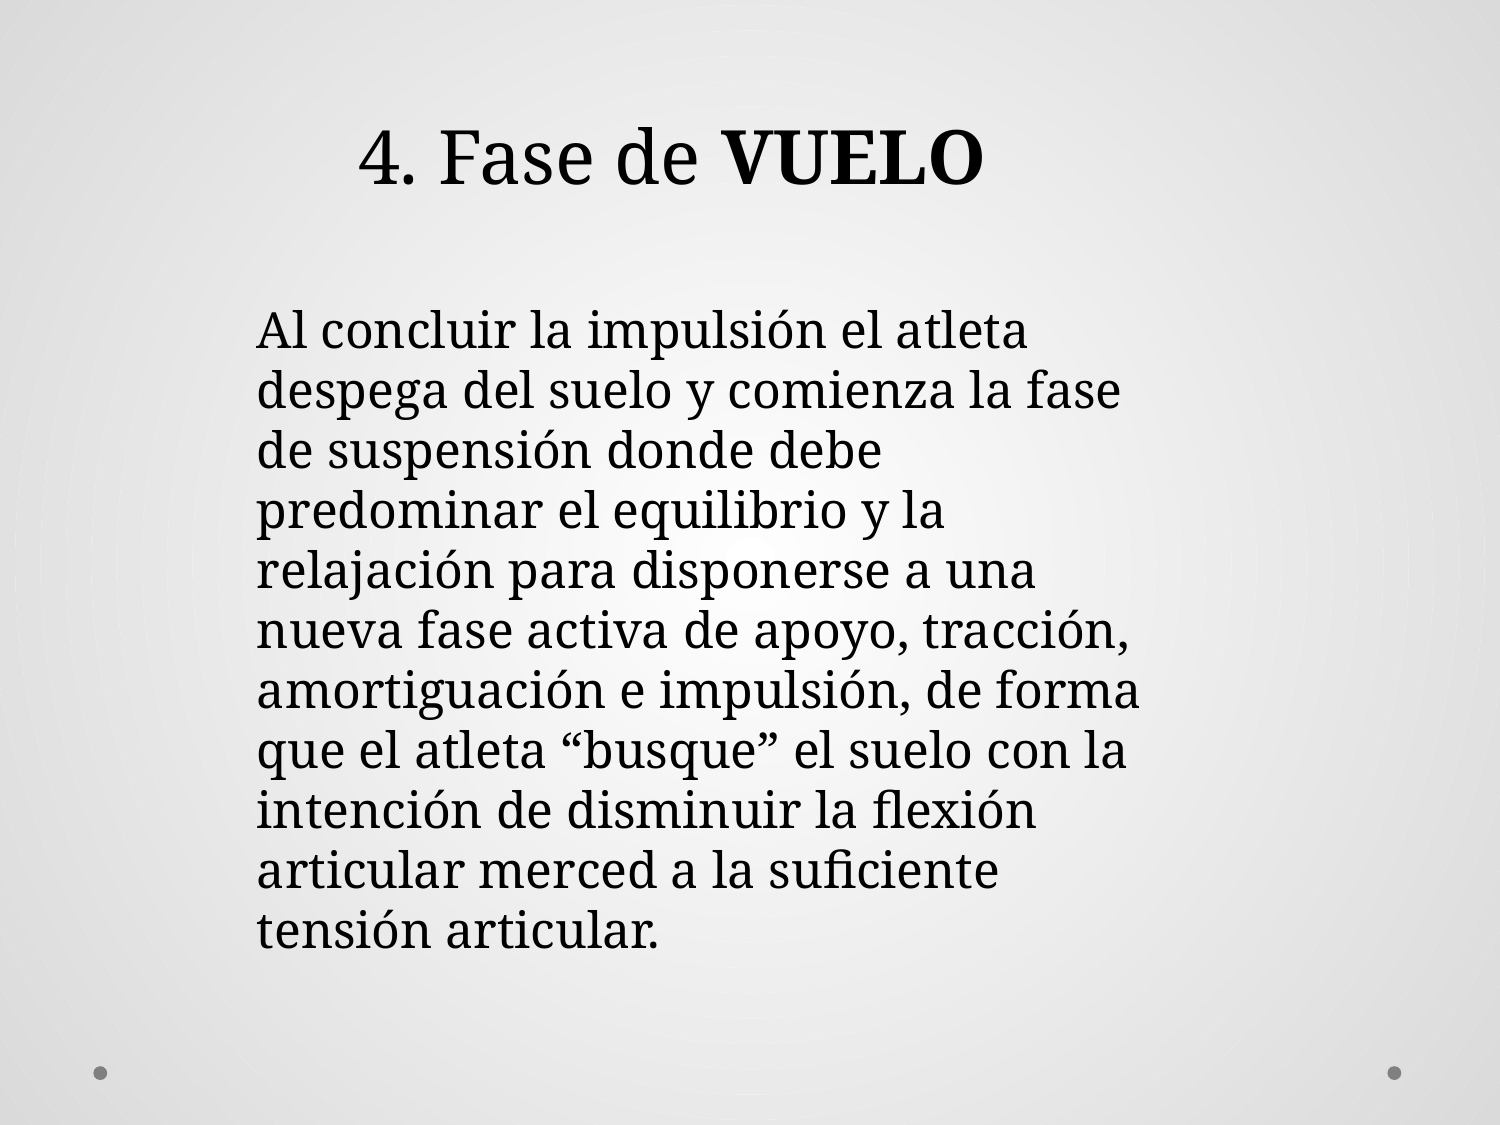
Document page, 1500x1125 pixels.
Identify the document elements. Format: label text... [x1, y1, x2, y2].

text_box Al concluir la impulsión el atleta despega del suelo y comienza la fase de suspensión donde debe predominar el equilibrio y la relajación para disponerse a una nueva fase activa de apoyo, tracción, amortiguación e impulsión, de forma que el atleta “busque” el suelo con la intención de disminuir la flexión articular merced a la suficiente tensión articular. [242, 290, 1184, 966]
text_box 4. Fase de VUELO [343, 101, 1002, 207]
